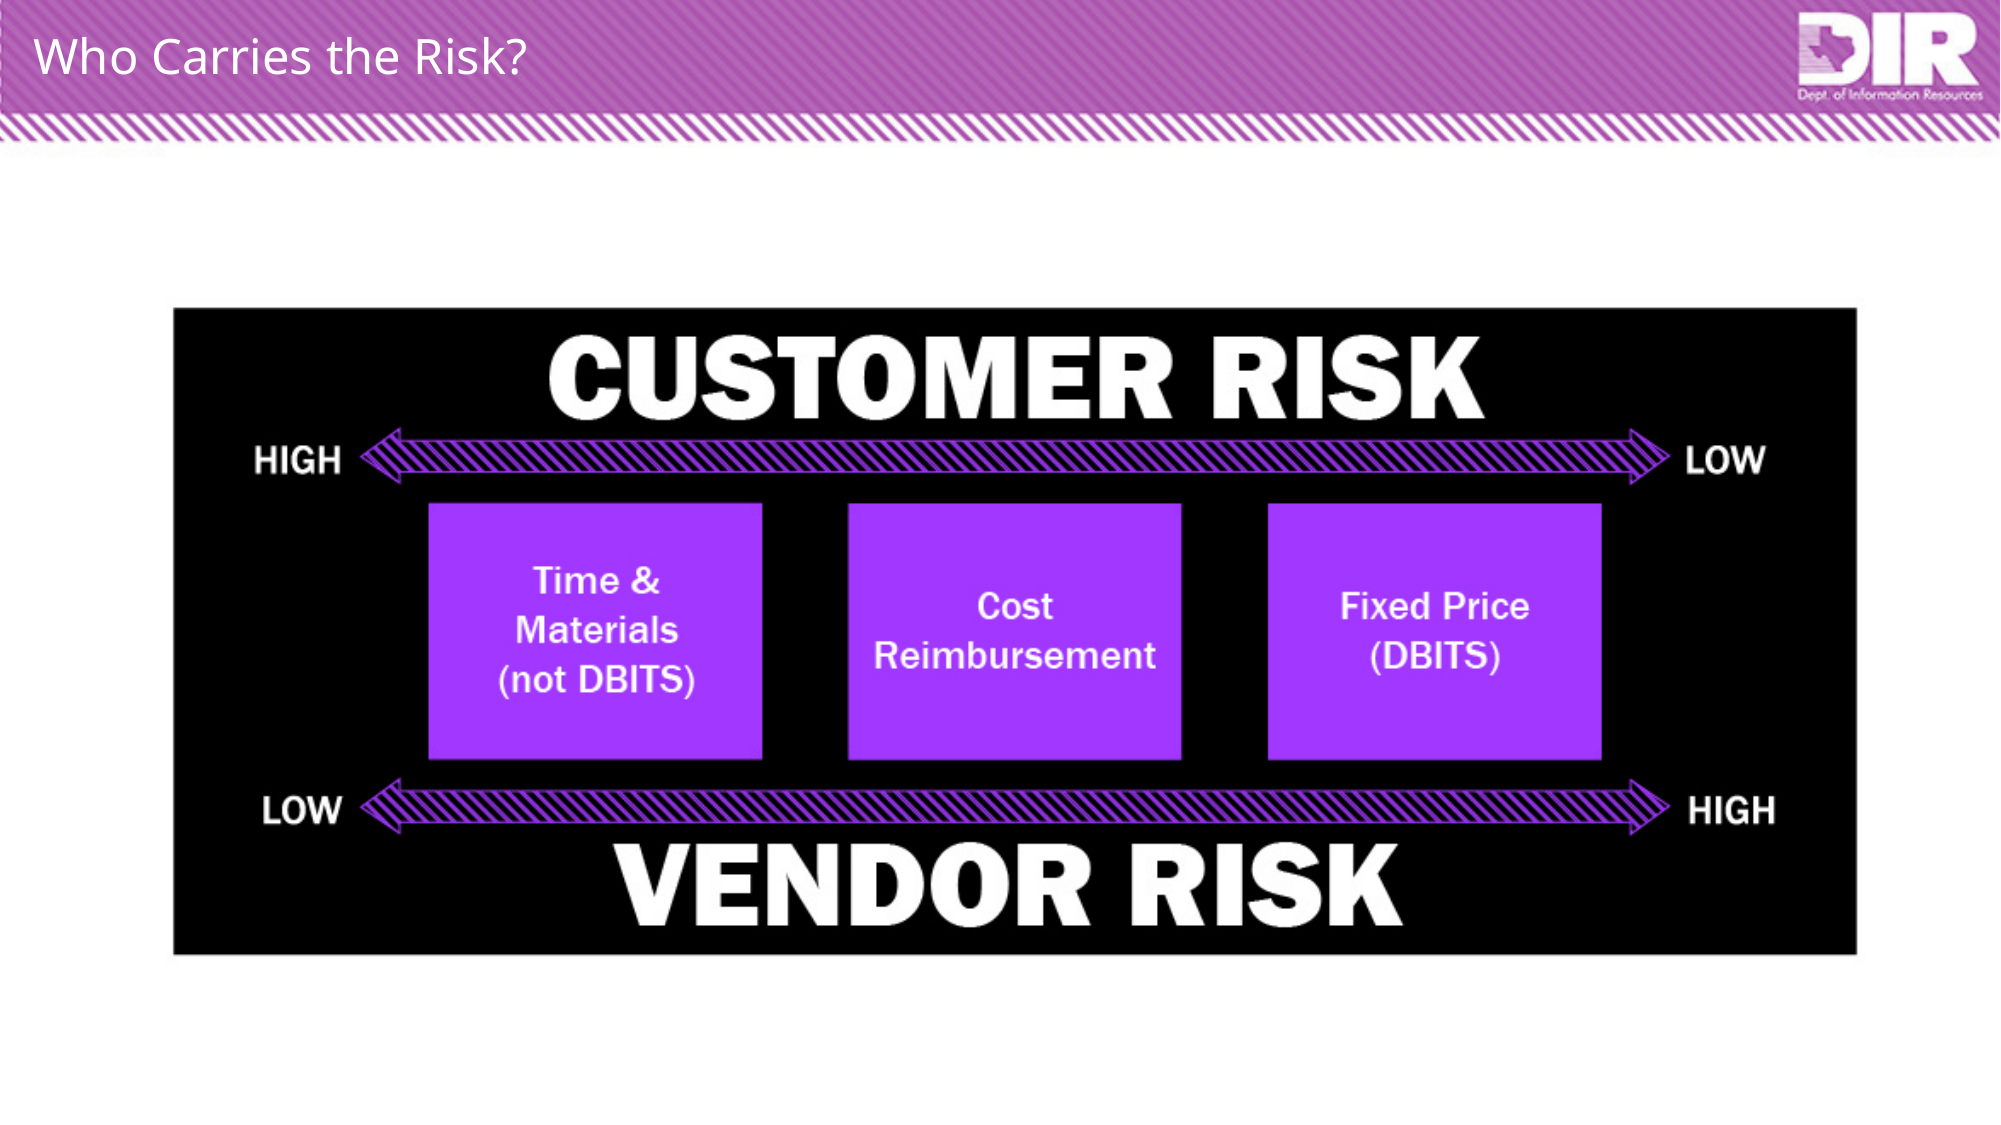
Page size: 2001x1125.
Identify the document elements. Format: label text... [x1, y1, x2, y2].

title Who Carries the Risk? [18, 24, 1768, 93]
picture [0, 0, 2001, 1125]
